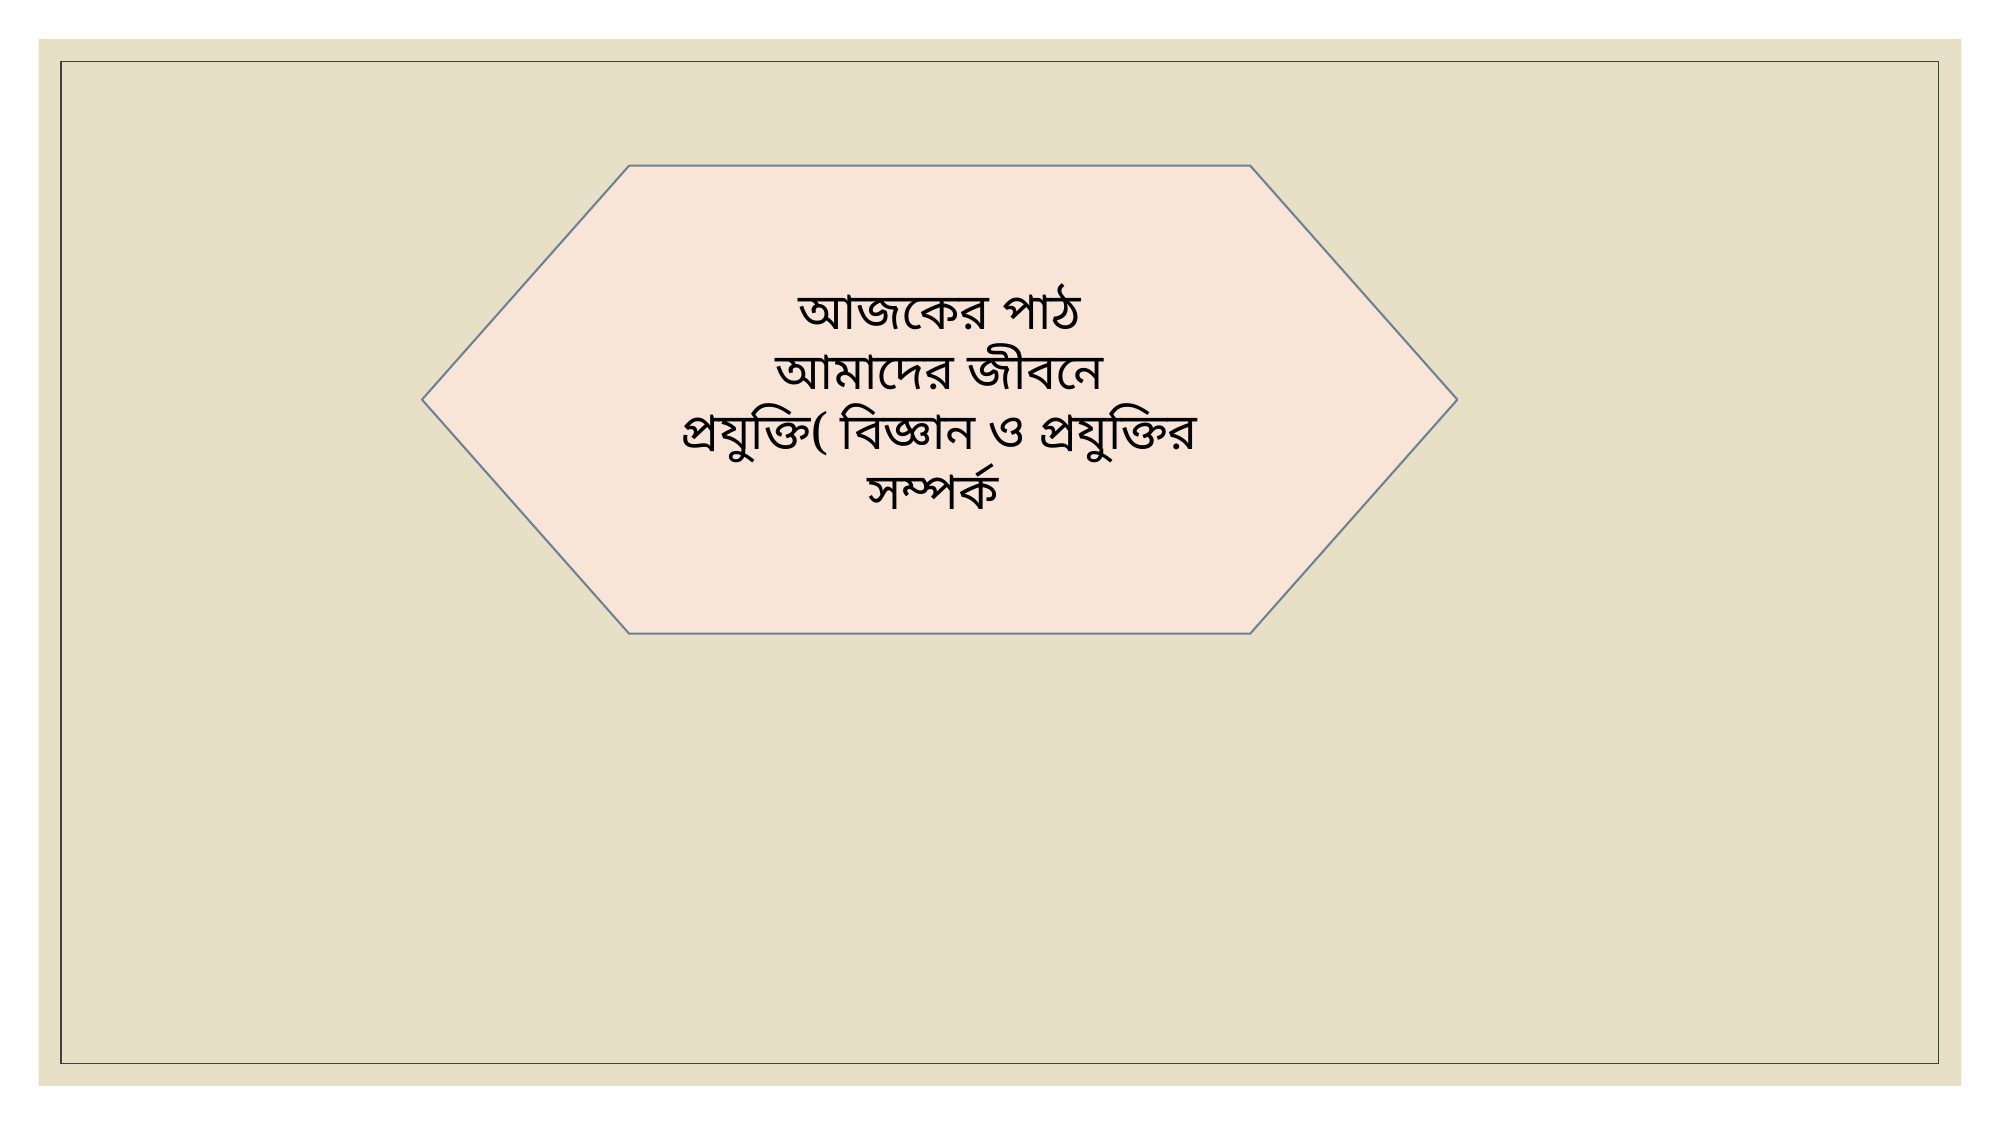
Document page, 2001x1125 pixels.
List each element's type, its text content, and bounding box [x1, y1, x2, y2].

text_box আজকের পাঠ আমাদের জীবনে প্রযুক্তি( বিজ্ঞান ও প্রযুক্তির সম্পর্ক [421, 164, 1459, 635]
